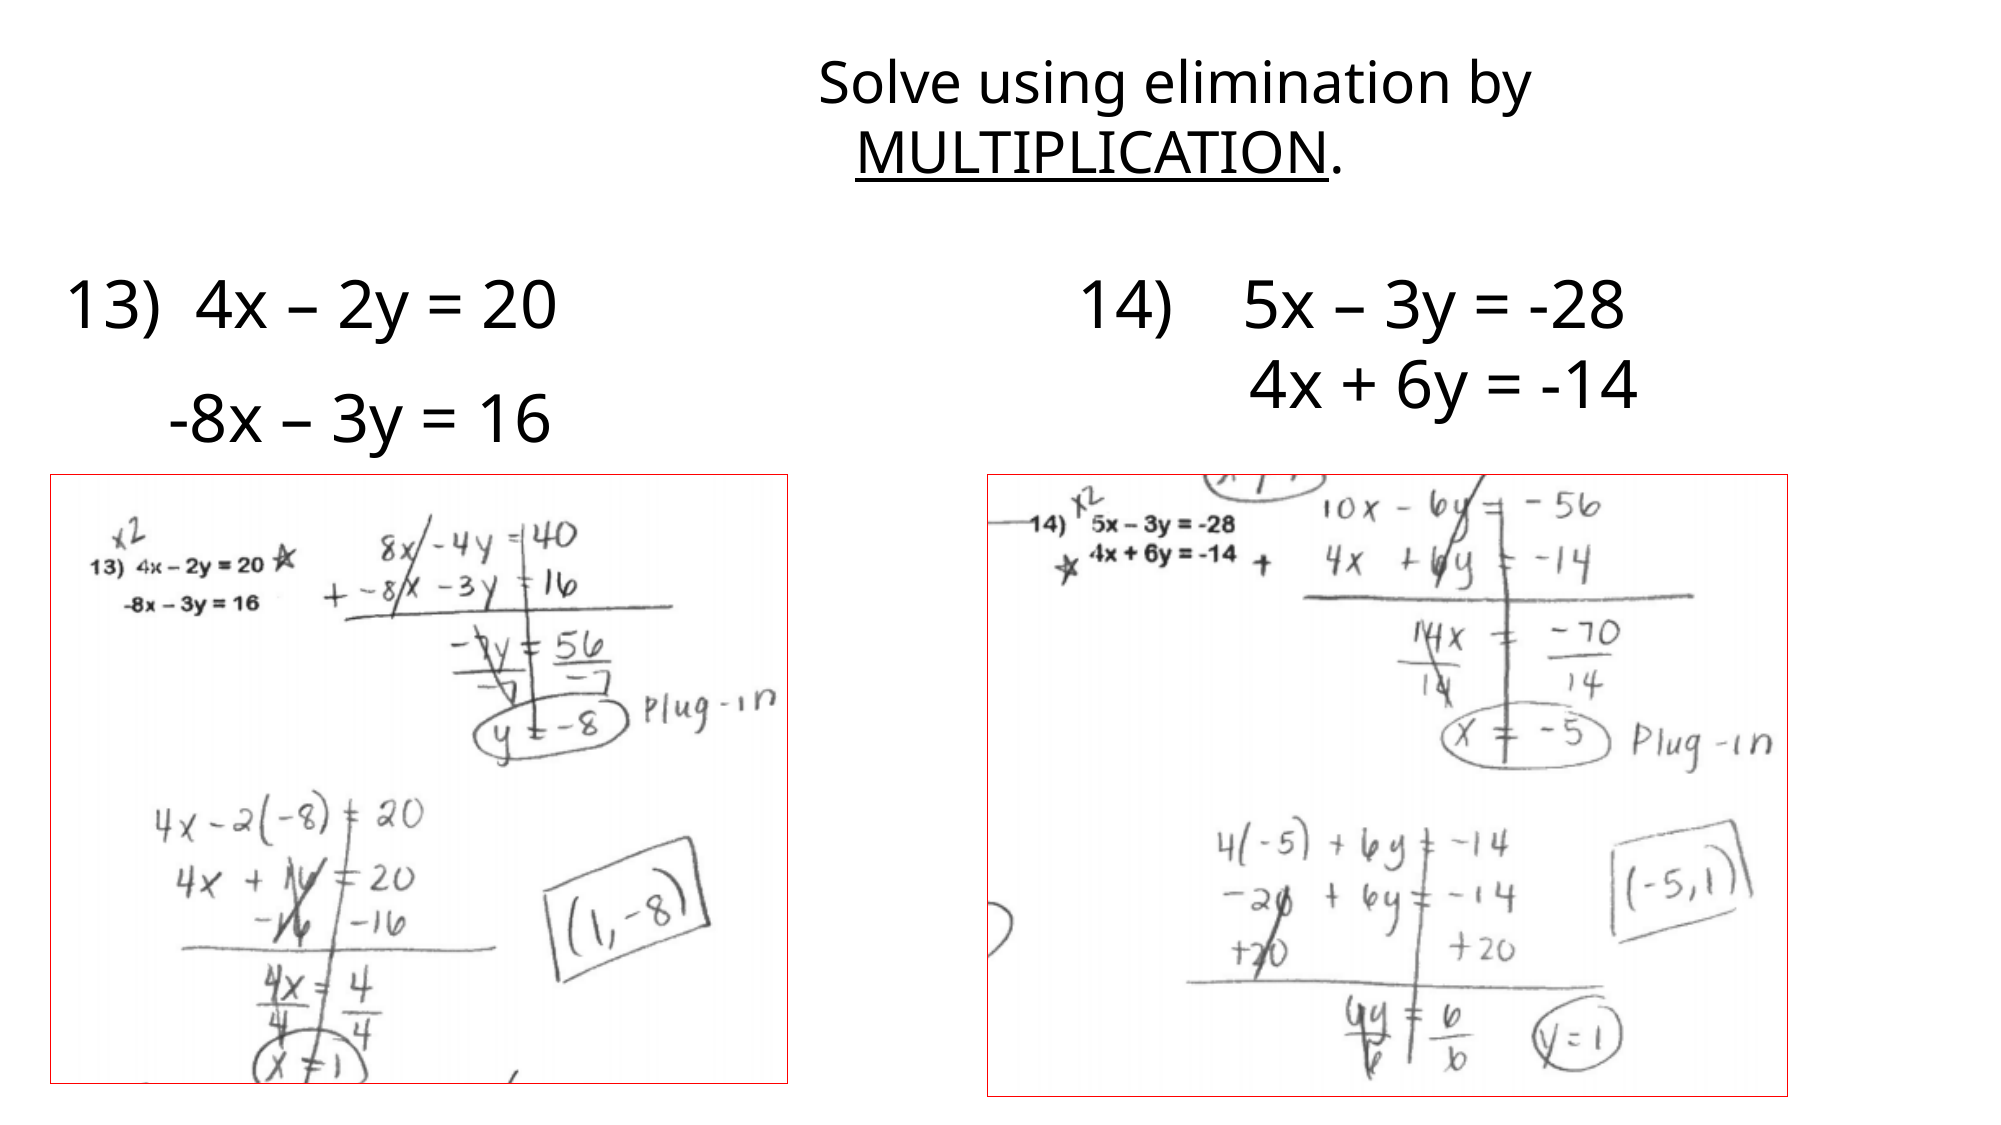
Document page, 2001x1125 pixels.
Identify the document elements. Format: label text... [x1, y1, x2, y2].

text_box 14) 5x – 3y = -28 4x + 6y = -14 [1062, 254, 2000, 430]
text_box Solve using elimination by MULTIPLICATION. [499, 37, 1700, 193]
text_box 13) 4x – 2y = 20 -8x – 3y = 16 [49, 254, 1263, 463]
picture [987, 474, 1788, 1098]
picture [49, 474, 788, 1085]
